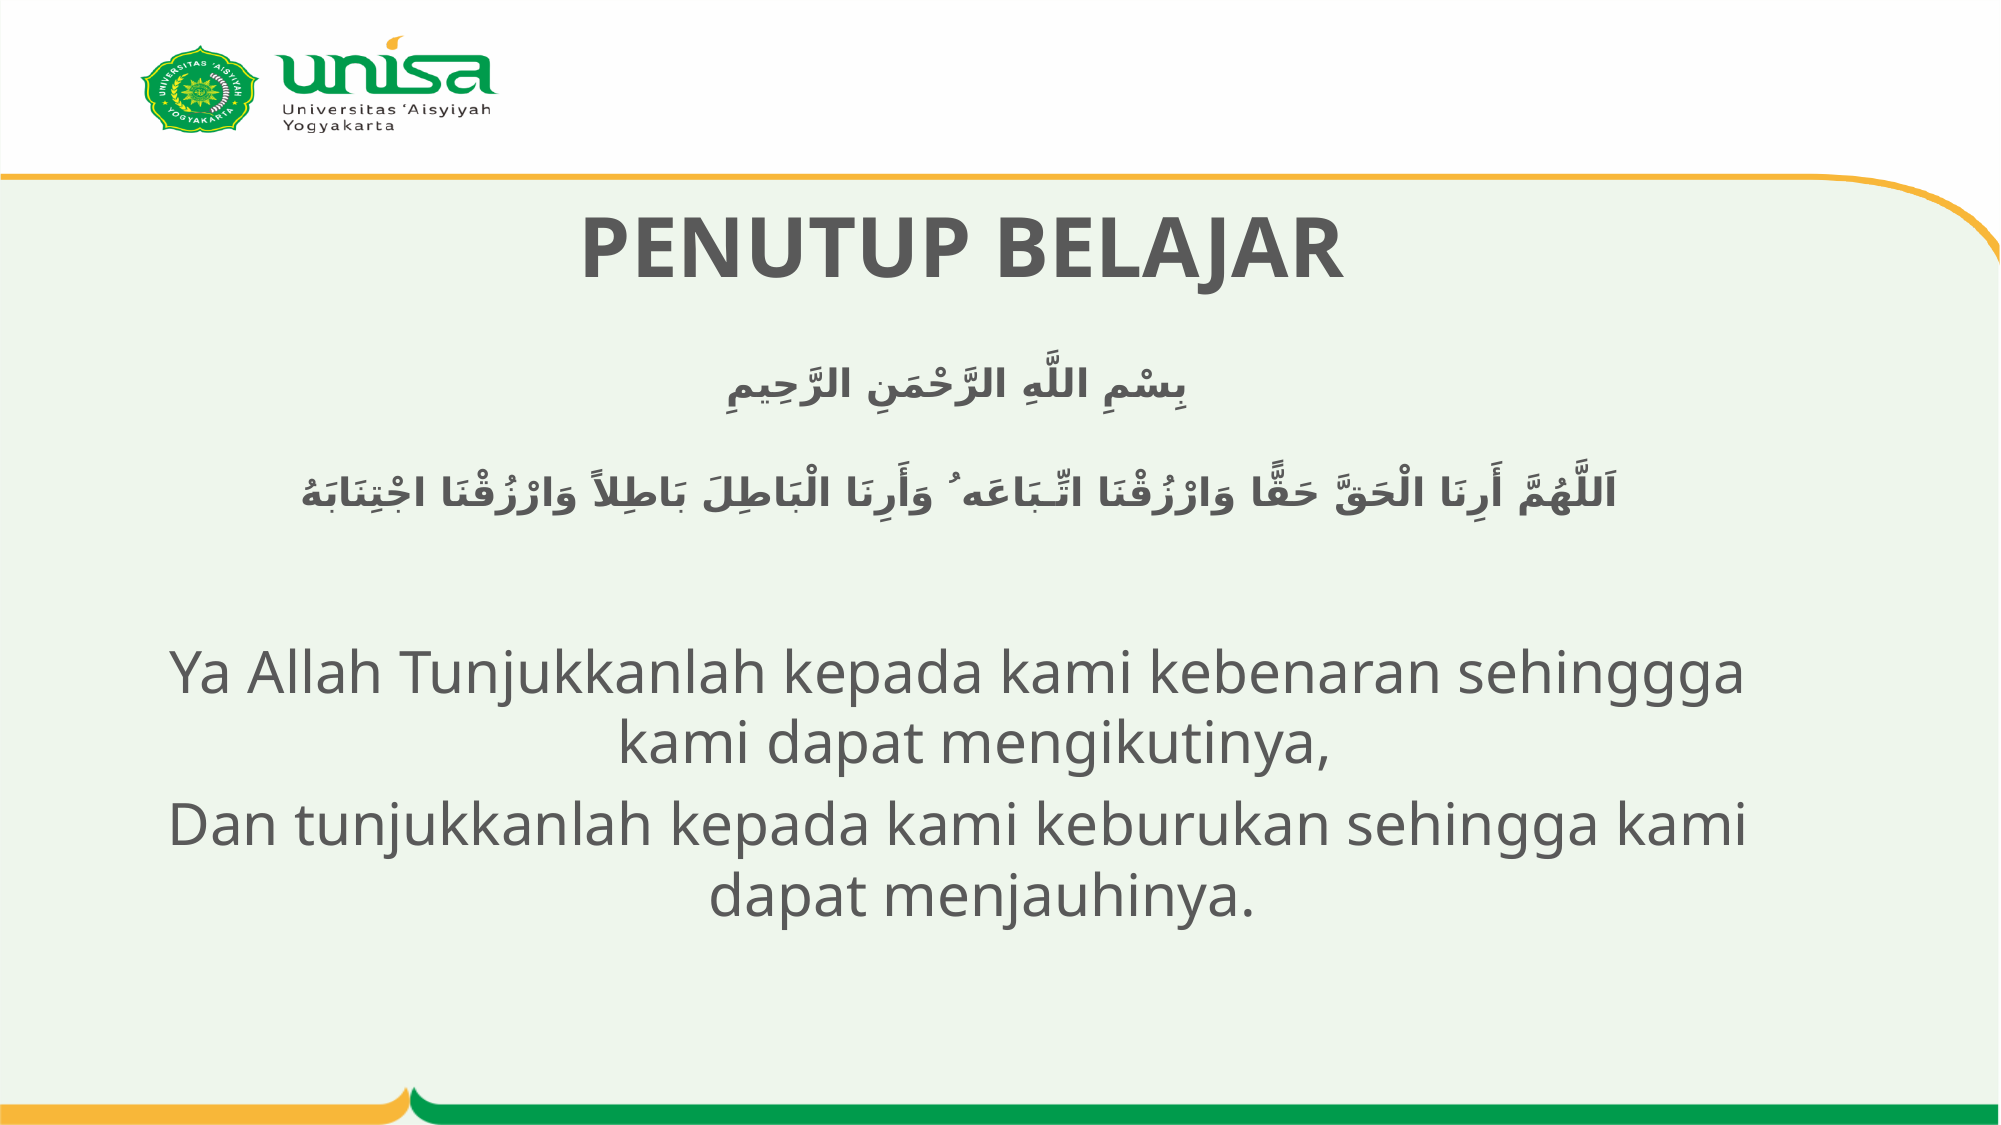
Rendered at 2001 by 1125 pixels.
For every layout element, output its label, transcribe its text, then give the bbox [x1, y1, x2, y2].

title PENUTUP BELAJAR [493, 186, 1431, 258]
picture [0, 0, 2000, 1125]
list بِسْمِ اللَّهِ الرَّحْمَنِ الرَّحِيمِ اَللَّهُمَّ أَرِنَا الْحَقَّ حَقًّا وَارْزُقْنَا اتِّـبَاعَه ُ وَأَرِنَا الْبَاطِلَ بَاطِلاً وَارْزُقْنَا اجْتِنَابَهُ Ya Allah Tunjukkanlah kepada kami kebenaran sehinggga kami dapat mengikutinya, Dan tunjukkanlah kepada kami keburukan sehingga kami dapat menjauhinya. [81, 351, 1837, 938]
